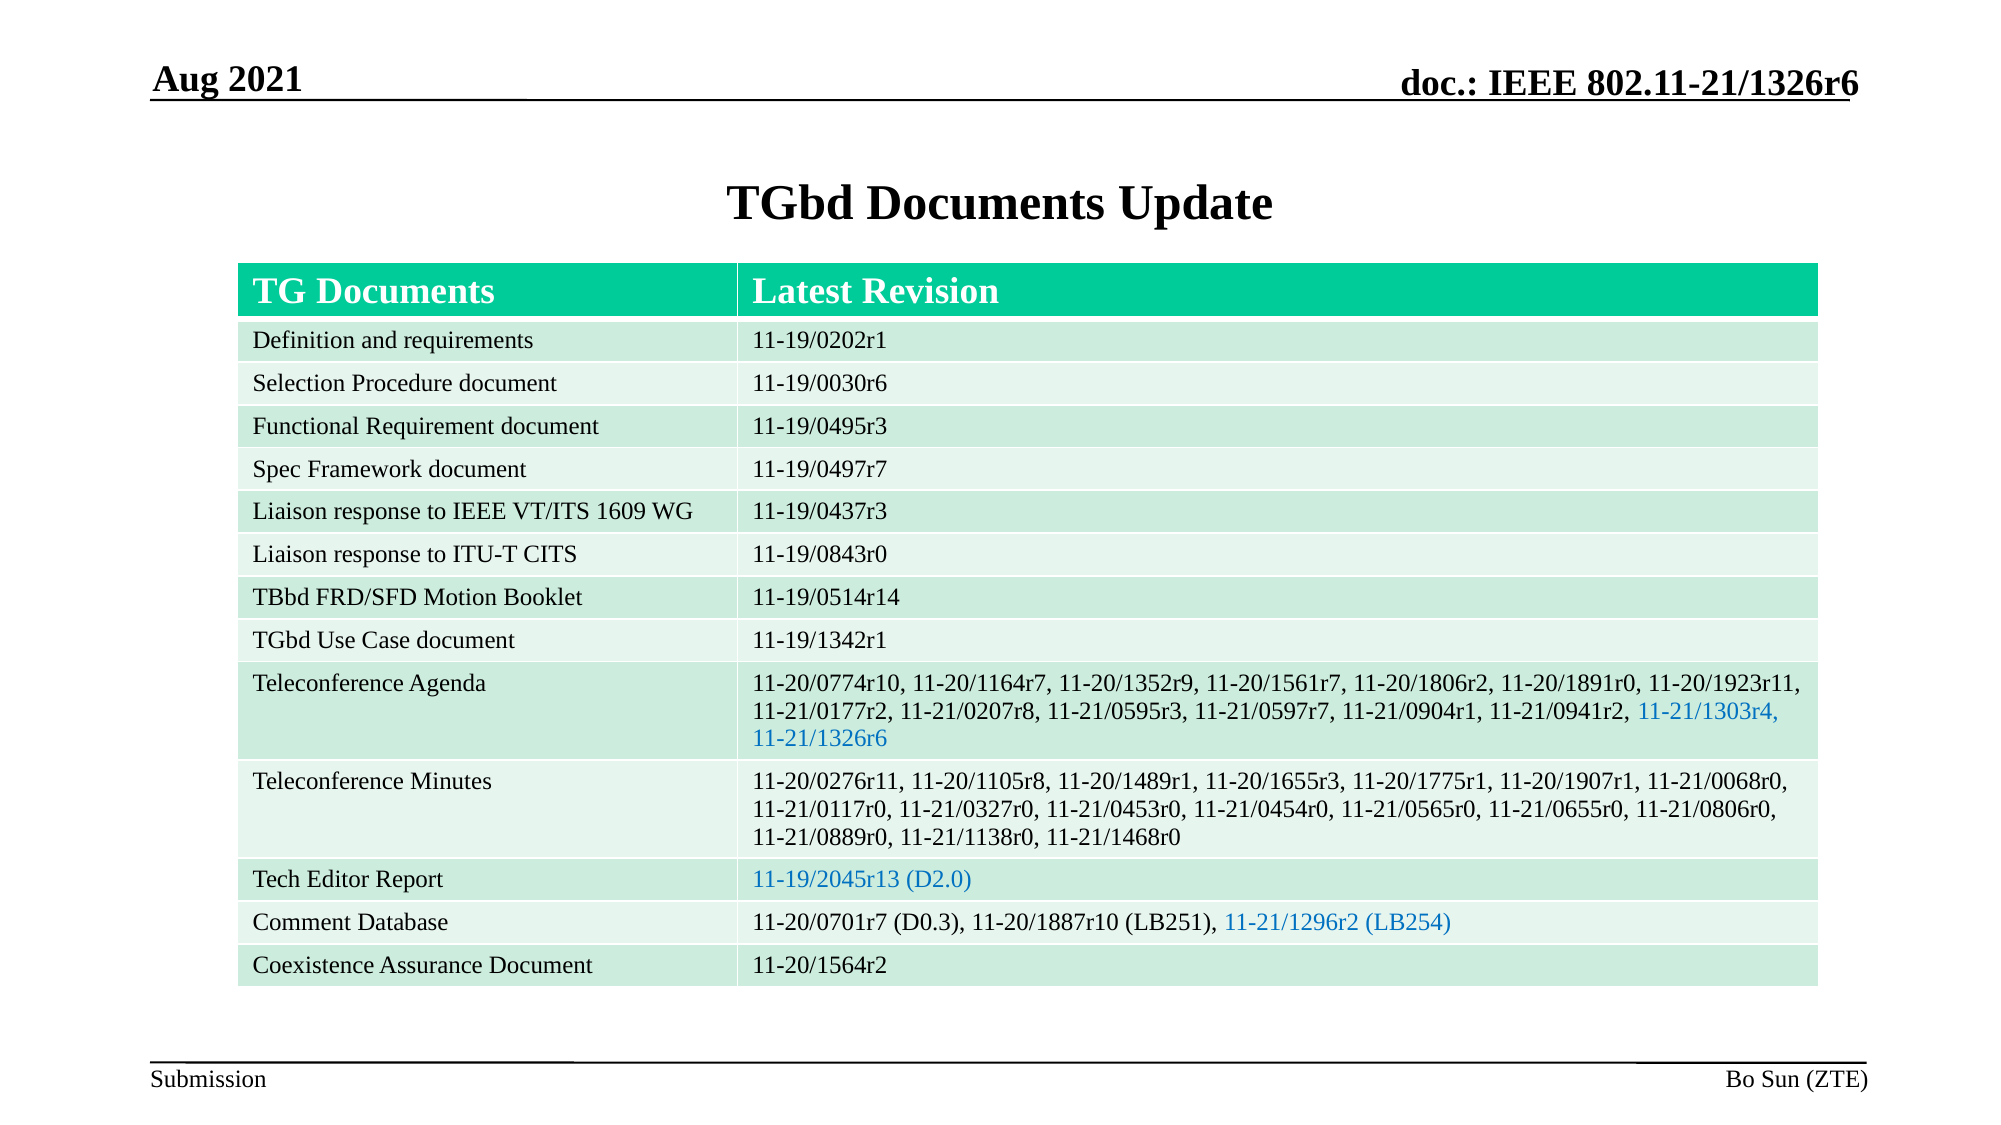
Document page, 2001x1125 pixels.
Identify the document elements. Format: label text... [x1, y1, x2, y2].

title TGbd Documents Update [149, 112, 1850, 288]
table_cell Definition and requirements [238, 322, 737, 361]
table_cell Tech Editor Report [238, 859, 737, 900]
table_cell Liaison response to ITU-T CITS [238, 534, 737, 575]
table_cell Teleconference Minutes [238, 761, 737, 857]
table_header TG Documents [238, 263, 737, 316]
table_cell 11-20/1564r2 [738, 945, 1818, 986]
footer Bo Sun (ZTE) [1171, 1061, 1869, 1093]
table_cell Functional Requirement document [238, 406, 737, 447]
table_cell 11-19/2045r13 (D2.0) [738, 859, 1818, 900]
table_cell 11-19/0030r6 [738, 363, 1818, 404]
table_cell 11-19/0495r3 [738, 406, 1818, 447]
table_cell 11-20/0774r10, 11-20/1164r7, 11-20/1352r9, 11-20/1561r7, 11-20/1806r2, 11-20/1891r0, 11-20/1923r11, 11-21/0177r2, 11-21/0207r8, 11-21/0595r3, 11-21/0597r7, 11-21/0904r1, 11-21/0941r2, 11-21/1303r4, 11-21/1326r6 [738, 662, 1818, 759]
table_cell 11-20/0276r11, 11-20/1105r8, 11-20/1489r1, 11-20/1655r3, 11-20/1775r1, 11-20/1907r1, 11-21/0068r0, 11-21/0117r0, 11-21/0327r0, 11-21/0453r0, 11-21/0454r0, 11-21/0565r0, 11-21/0655r0, 11-21/0806r0, 11-21/0889r0, 11-21/1138r0, 11-21/1468r0 [738, 761, 1818, 857]
table_cell Comment Database [238, 902, 737, 943]
table_cell 11-19/0497r7 [738, 448, 1818, 489]
table_header Latest Revision [738, 263, 1818, 316]
table_cell TGbd Use Case document [238, 620, 737, 661]
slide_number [152, 54, 563, 100]
table_cell Coexistence Assurance Document [238, 945, 737, 986]
table_cell Selection Procedure document [238, 363, 737, 404]
table_cell Liaison response to IEEE VT/ITS 1609 WG [238, 491, 737, 532]
table_cell 11-19/0843r0 [738, 534, 1818, 575]
table_cell 11-19/1342r1 [738, 620, 1818, 661]
table_cell 11-19/0514r14 [738, 577, 1818, 618]
table_cell 11-19/0202r1 [738, 322, 1818, 361]
table_cell 11-19/0437r3 [738, 491, 1818, 532]
table_cell Spec Framework document [238, 448, 737, 489]
table_cell Teleconference Agenda [238, 662, 737, 759]
table_cell TBbd FRD/SFD Motion Booklet [238, 577, 737, 618]
table_cell 11-20/0701r7 (D0.3), 11-20/1887r10 (LB251), 11-21/1296r2 (LB254) [738, 902, 1818, 943]
